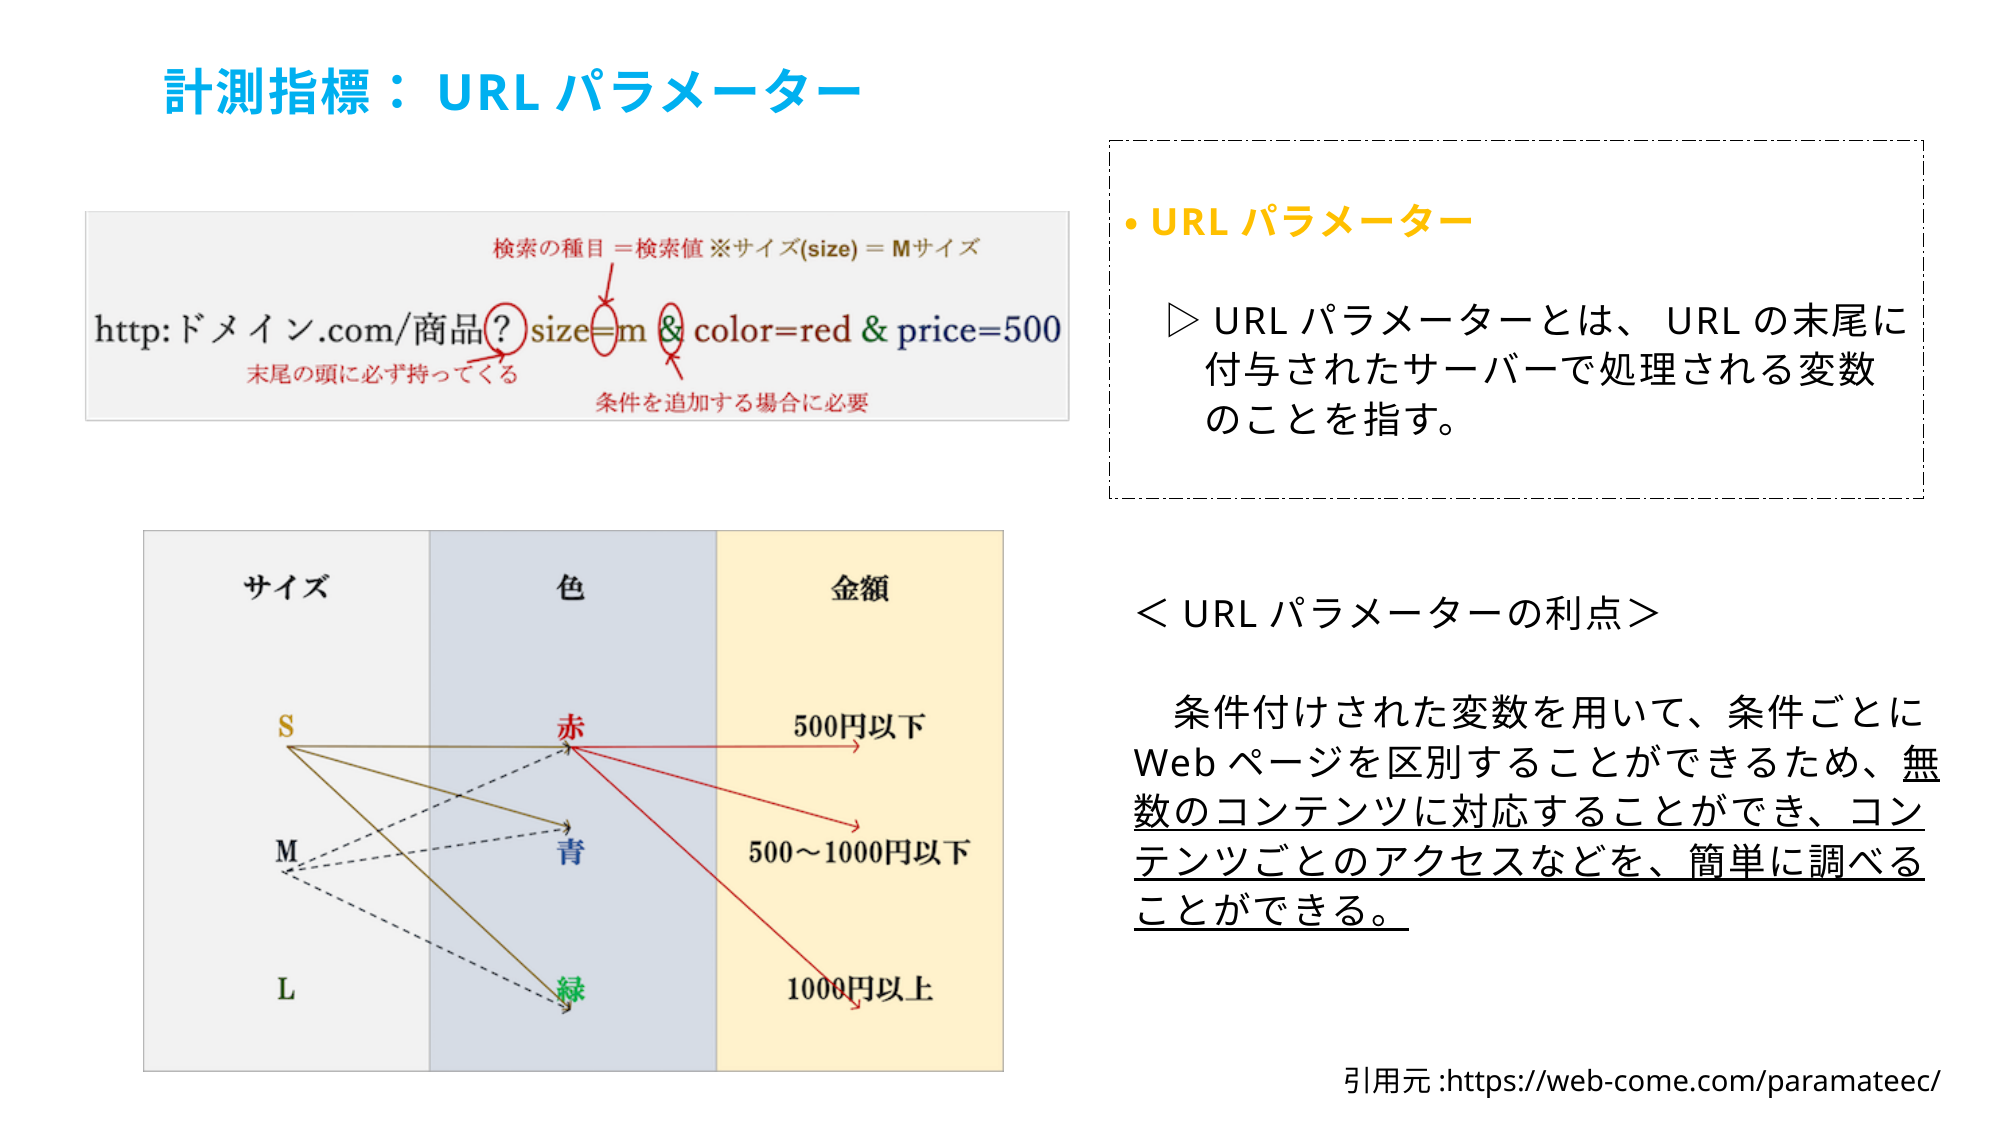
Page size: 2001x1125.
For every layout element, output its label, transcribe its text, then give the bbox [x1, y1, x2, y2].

picture [143, 530, 1004, 1072]
text_box ＜URLパラメーターの利点＞ 条件付けされた変数を用いて、条件ごとに Webページを区別することができるため、無 数のコンテンツに対応することができ、コン テンツごとのアクセスなどを、簡単に調べる ことができる。 [1118, 582, 1956, 940]
text_box ・URLパラメーター ▷URLパラメーターとは、URLの末尾に 付与されたサーバーで処理される変数 のことを指す。 [1109, 140, 1924, 499]
text_box 引用元:https://web-come.com/paramateec/ [1328, 1054, 1957, 1105]
text_box 計測指標：URLパラメーター [148, 53, 880, 129]
picture [73, 211, 1074, 429]
